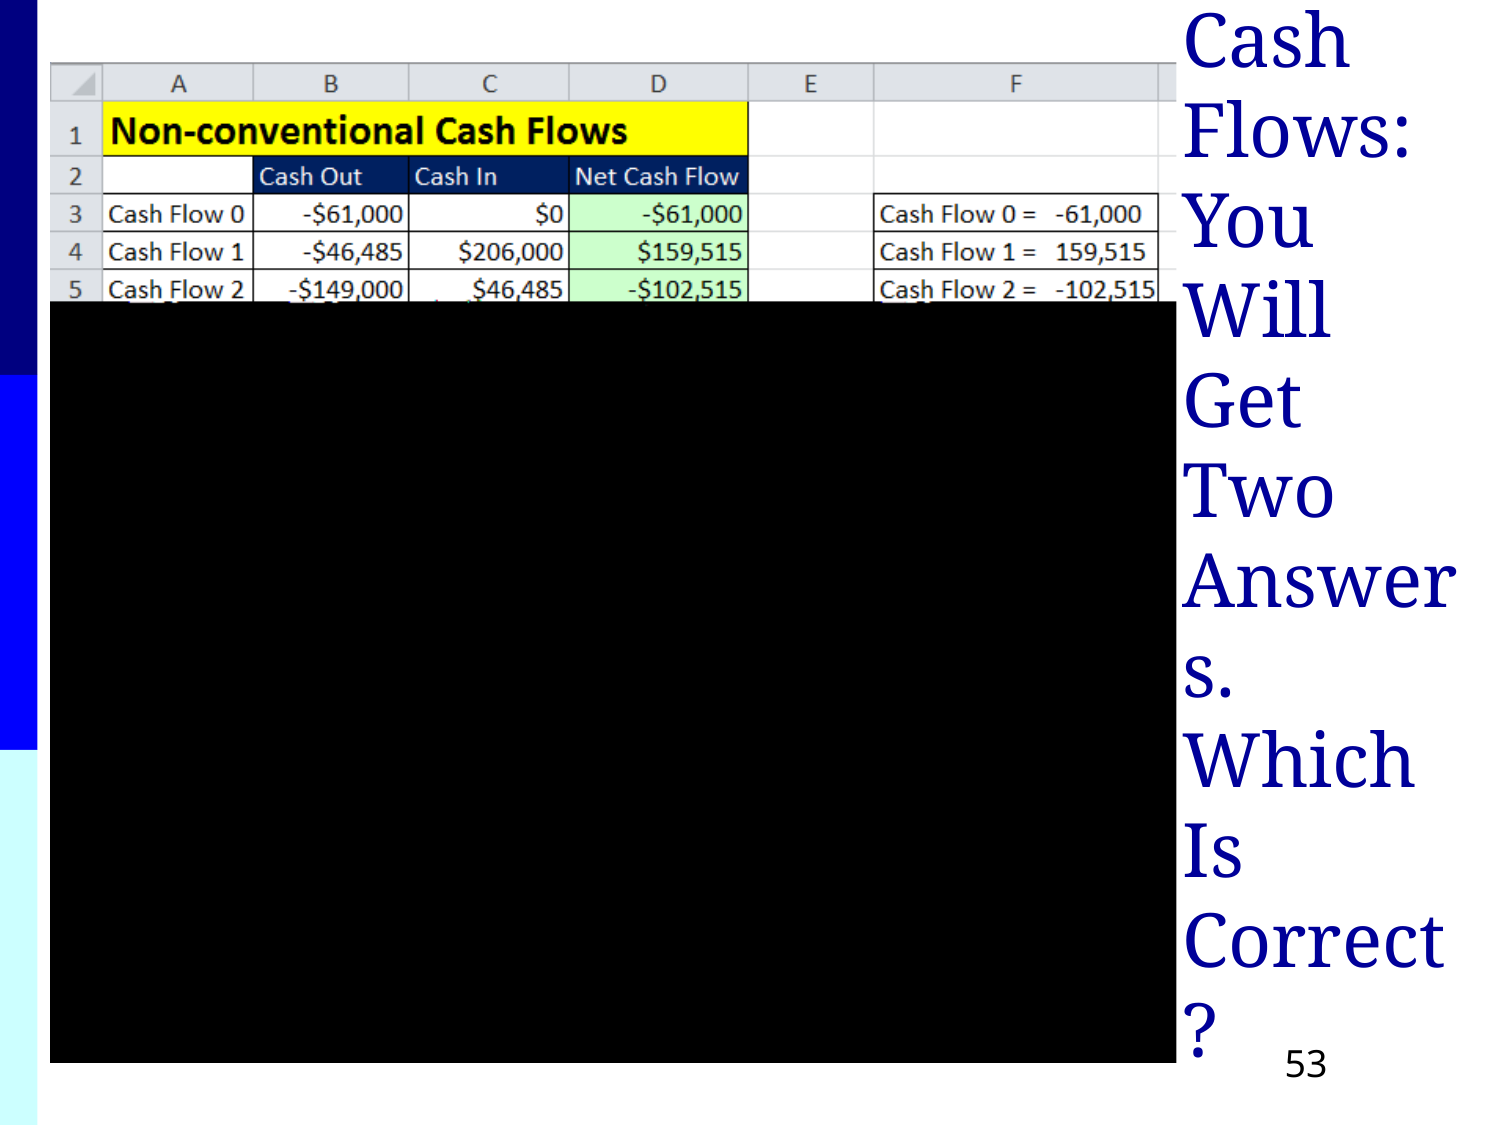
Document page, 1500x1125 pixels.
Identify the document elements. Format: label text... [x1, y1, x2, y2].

picture [49, 62, 1177, 1063]
text_box 53 [1269, 1032, 1484, 1098]
title Example 8: Non-conventional Cash Flows: You Will Get Two Answers. Which Is Correct? [1175, 58, 1475, 1088]
